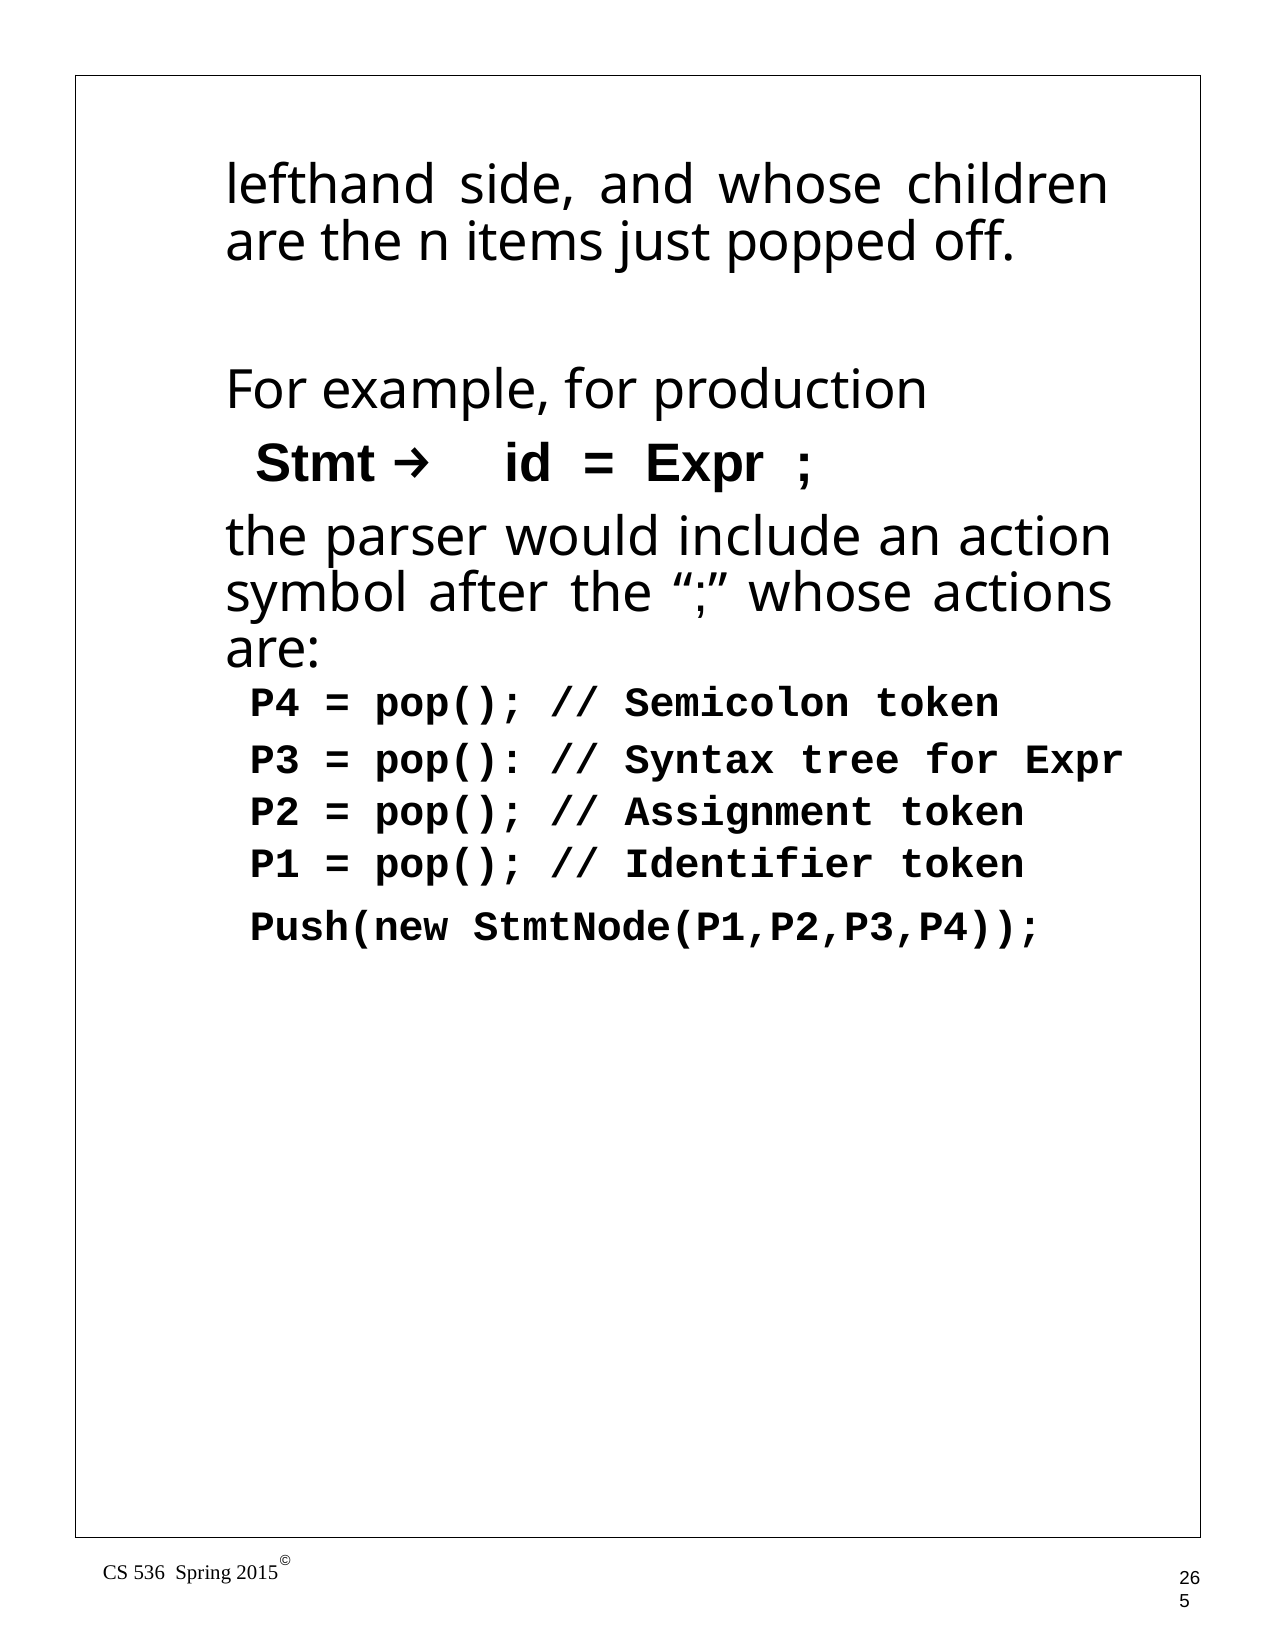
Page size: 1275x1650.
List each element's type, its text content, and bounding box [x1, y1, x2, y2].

table_header = [312, 682, 362, 739]
table_cell Assignment token [612, 791, 1130, 843]
table_cell pop(): [362, 739, 537, 791]
table_header // [537, 682, 612, 739]
table_cell P3 [244, 739, 312, 791]
table_cell = [312, 739, 362, 791]
text_box © [277, 1551, 294, 1569]
table_header Semicolon token [612, 682, 1130, 739]
table_cell = [312, 791, 362, 843]
table_cell // [537, 843, 612, 896]
text_box Push(new StmtNode(P1,P2,P3,P4)); [247, 898, 1052, 949]
table_header pop(); [362, 682, 537, 739]
table_cell = [312, 843, 362, 896]
table_cell Identifier token [612, 843, 1130, 896]
slide_number 265 [1175, 1565, 1204, 1650]
table_cell P1 [244, 843, 312, 896]
table_cell pop(); [362, 791, 537, 843]
table_cell P2 [244, 791, 312, 843]
table_cell // [537, 791, 612, 843]
table_cell pop(); [362, 843, 537, 896]
table_cell // [537, 739, 612, 791]
table_header P4 [244, 682, 312, 739]
table_cell Syntax tree for Expr [612, 739, 1130, 791]
text_box lefthand side, and whose children are the n items just popped off. For example, for production Stmt → id = Expr ; the parser would include an action symbol after the “;” whose actions are: [222, 158, 1114, 679]
footer CS 536 Spring 2015 [100, 1558, 280, 1650]
